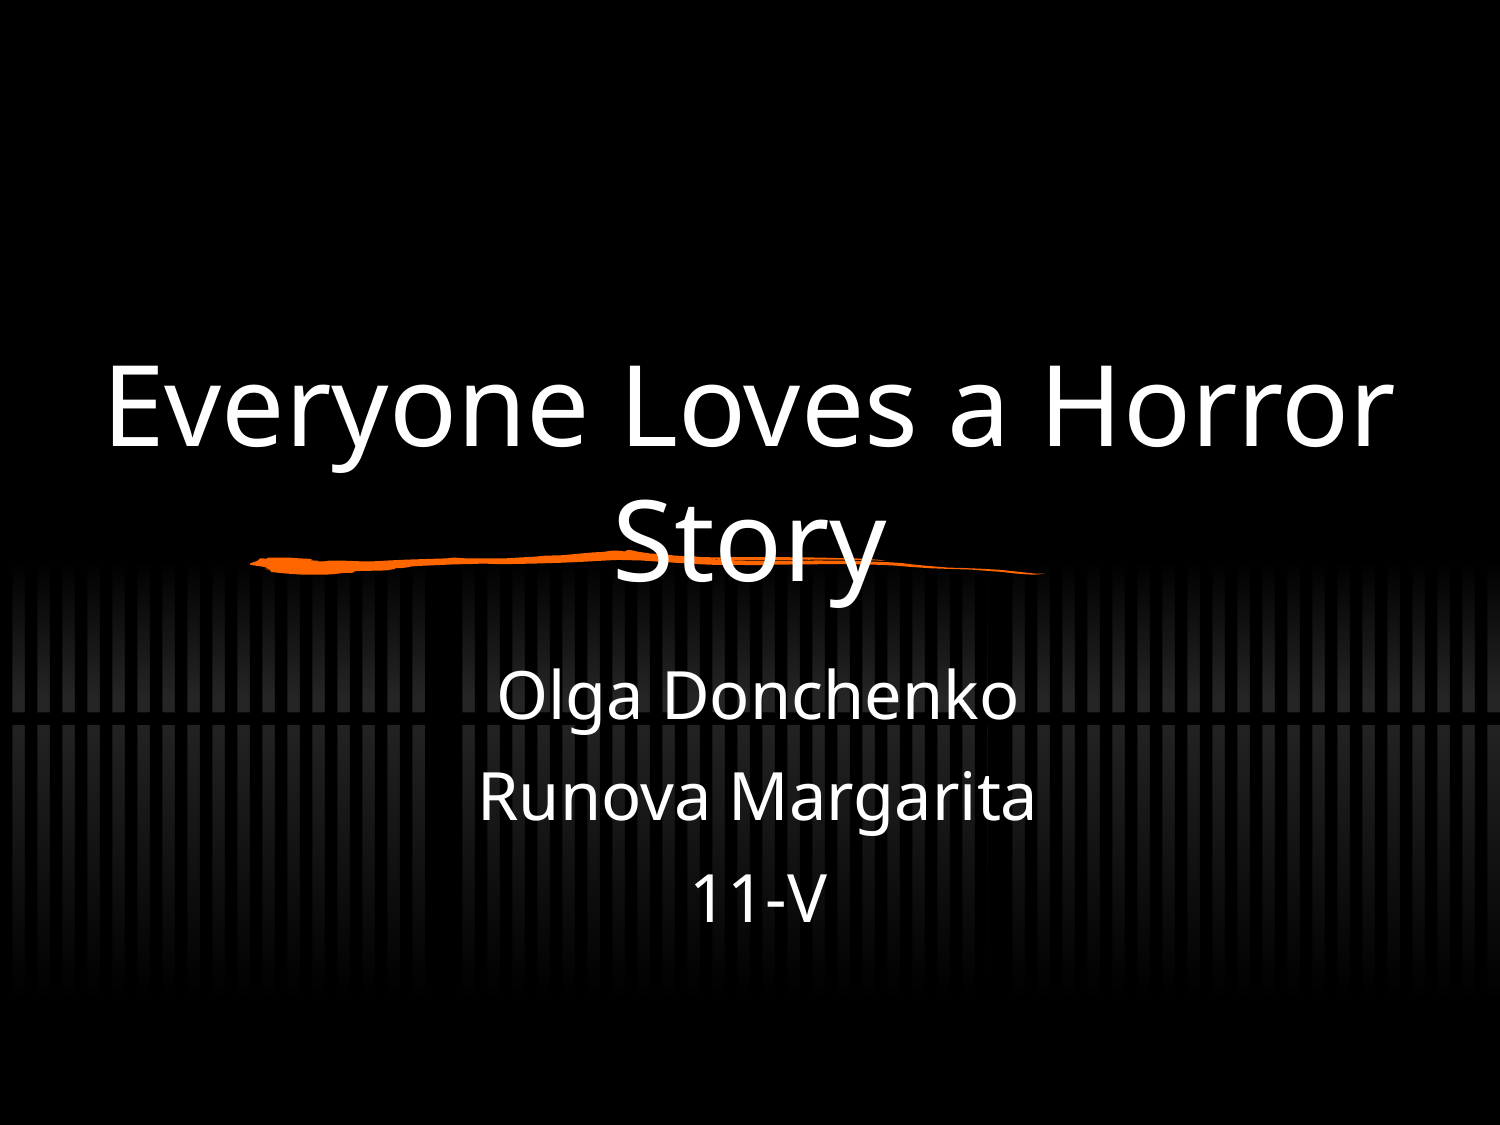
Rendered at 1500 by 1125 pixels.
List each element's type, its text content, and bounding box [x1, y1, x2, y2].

subtitle Olga Donchenko Runova Margarita 11-V [225, 637, 1275, 925]
title Everyone Loves a Horror Story [75, 375, 1425, 563]
